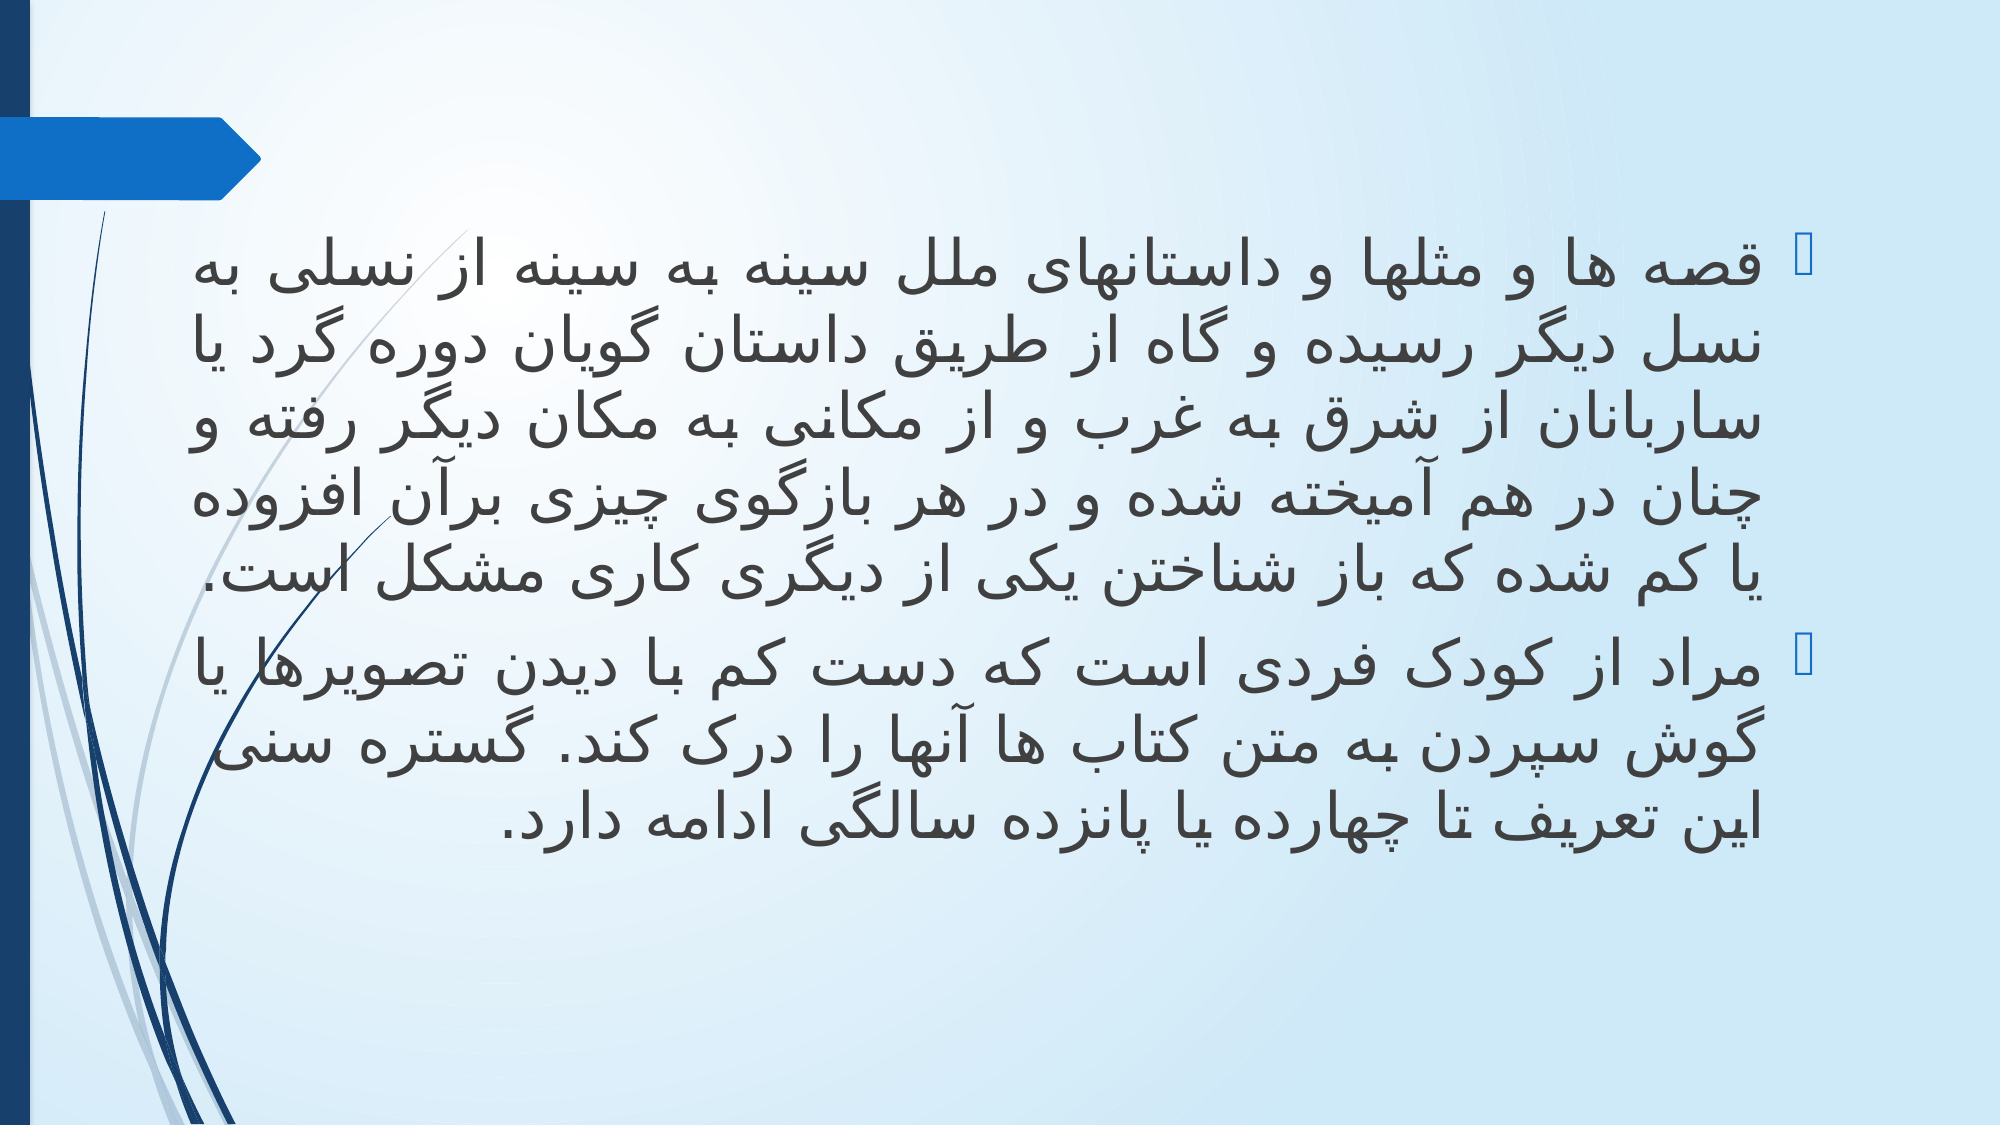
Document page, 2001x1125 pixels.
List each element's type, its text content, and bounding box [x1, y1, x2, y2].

list قصه ها و مثلها و داستانهای ملل سینه به سینه از نسلی به نسل دیگر رسیده و گاه از طریق داستان گویان دوره گرد یا ساربانان از شرق به غرب و از مکانی به مکان دیگر رفته و چنان در هم آمیخته شده و در هر بازگوی چیزی برآن افزوده یا کم شده که باز شناختن یکی از دیگری کاری مشکل است. مراد از کودک فردی است که دست کم با دیدن تصویرها یا گوش سپردن به متن کتاب ها آنها را درک کند. گستره سنی این تعریف تا چهارده یا پانزده سالگی ادامه دارد. [173, 214, 1828, 977]
